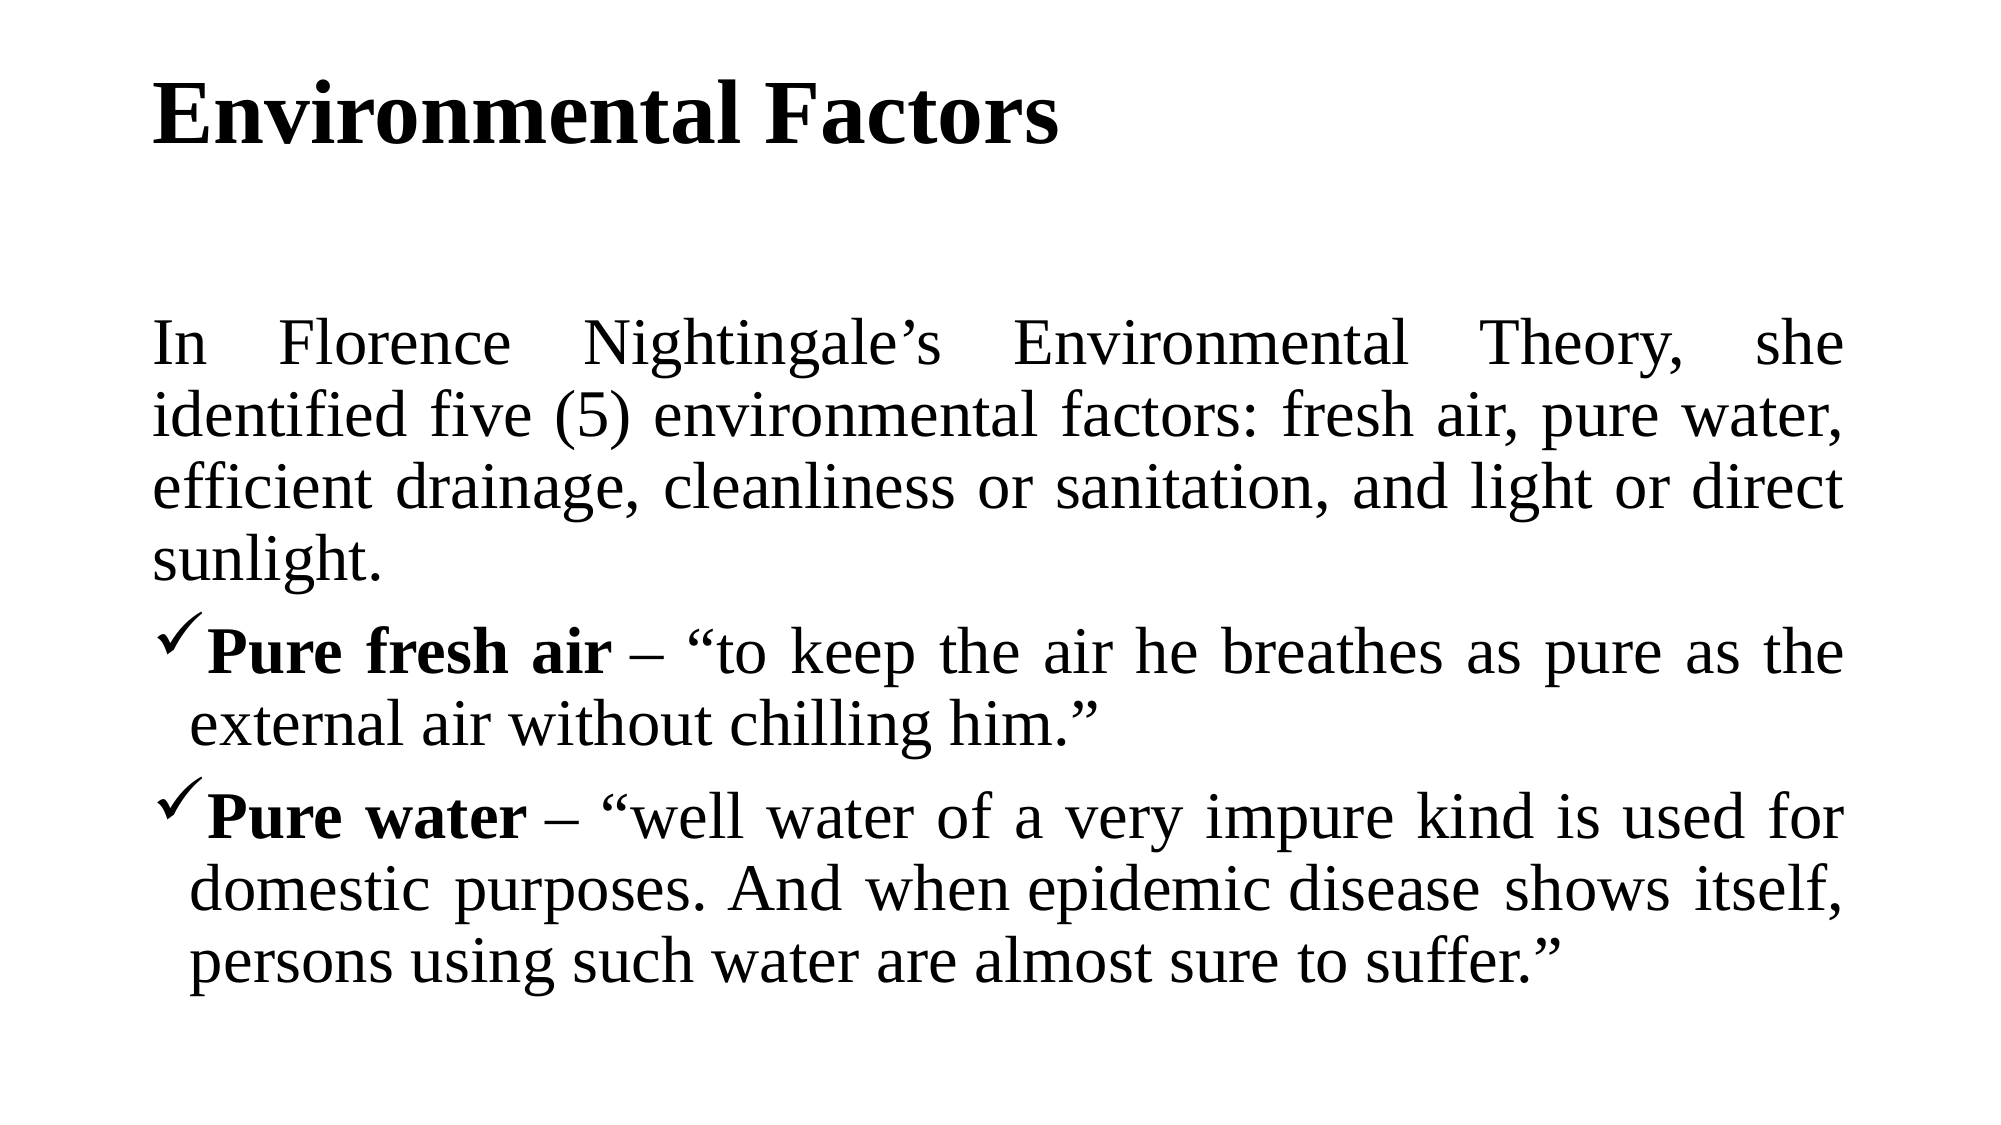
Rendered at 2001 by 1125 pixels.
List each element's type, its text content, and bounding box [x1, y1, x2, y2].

list In Florence Nightingale’s Environmental Theory, she identified five (5) environmental factors: fresh air, pure water, efficient drainage, cleanliness or sanitation, and light or direct sunlight. Pure fresh air – “to keep the air he breathes as pure as the external air without chilling him.” Pure water – “well water of a very impure kind is used for domestic purposes. And when epidemic disease shows itself, persons using such water are almost sure to suffer.” [137, 299, 1863, 1014]
title Environmental Factors [137, 59, 1863, 278]
